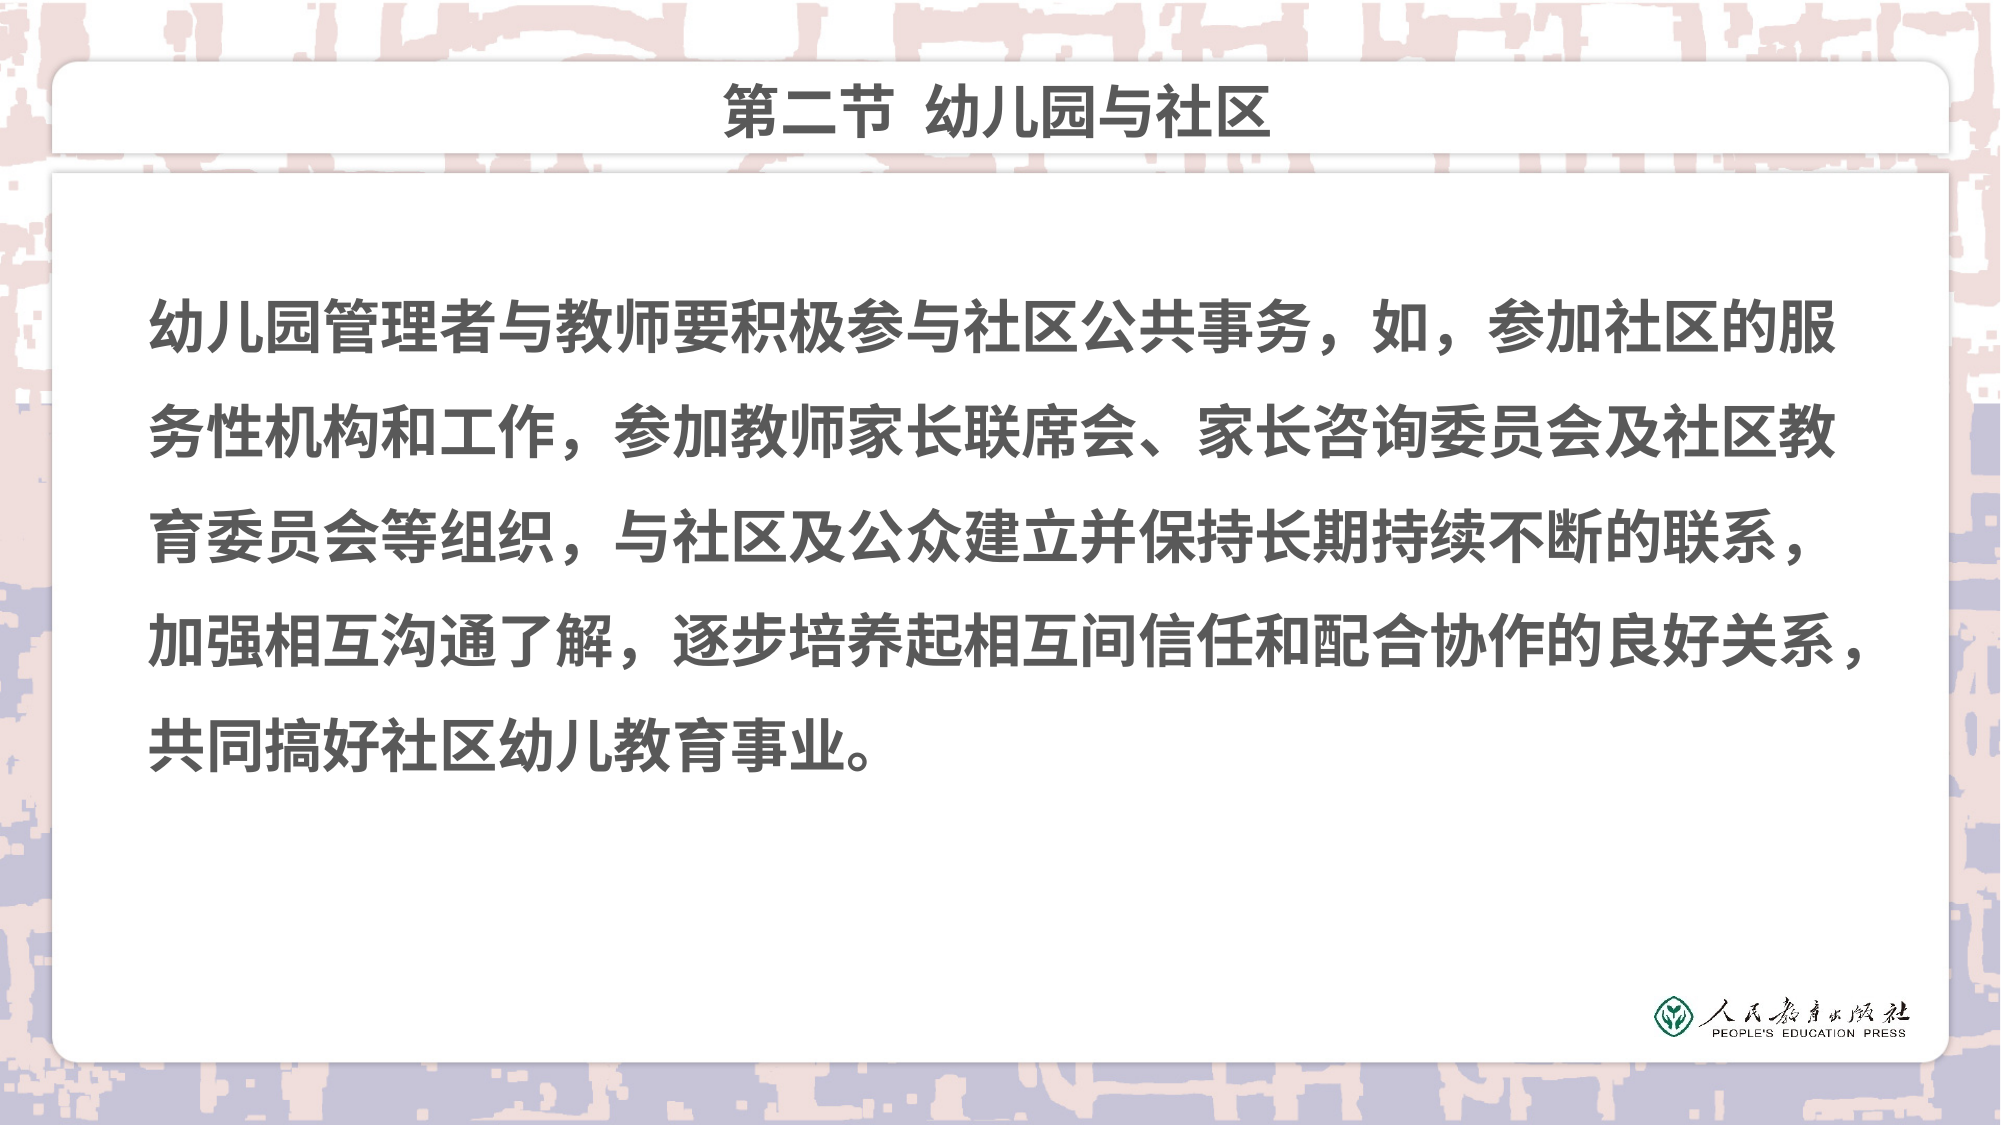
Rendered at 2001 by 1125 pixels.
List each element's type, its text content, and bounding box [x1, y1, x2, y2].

picture [0, 0, 2001, 1125]
list 幼儿园管理者与教师要积极参与社区公共事务，如，参加社区的服务性机构和工作，参加教师家长联席会、家长咨询委员会及社区教育委员会等组织，与社区及公众建立并保持长期持续不断的联系，加强相互沟通了解，逐步培养起相互间信任和配合协作的良好关系，共同搞好社区幼儿教育事业。 [132, 247, 1858, 962]
title 第二节 幼儿园与社区 [50, 66, 1945, 162]
